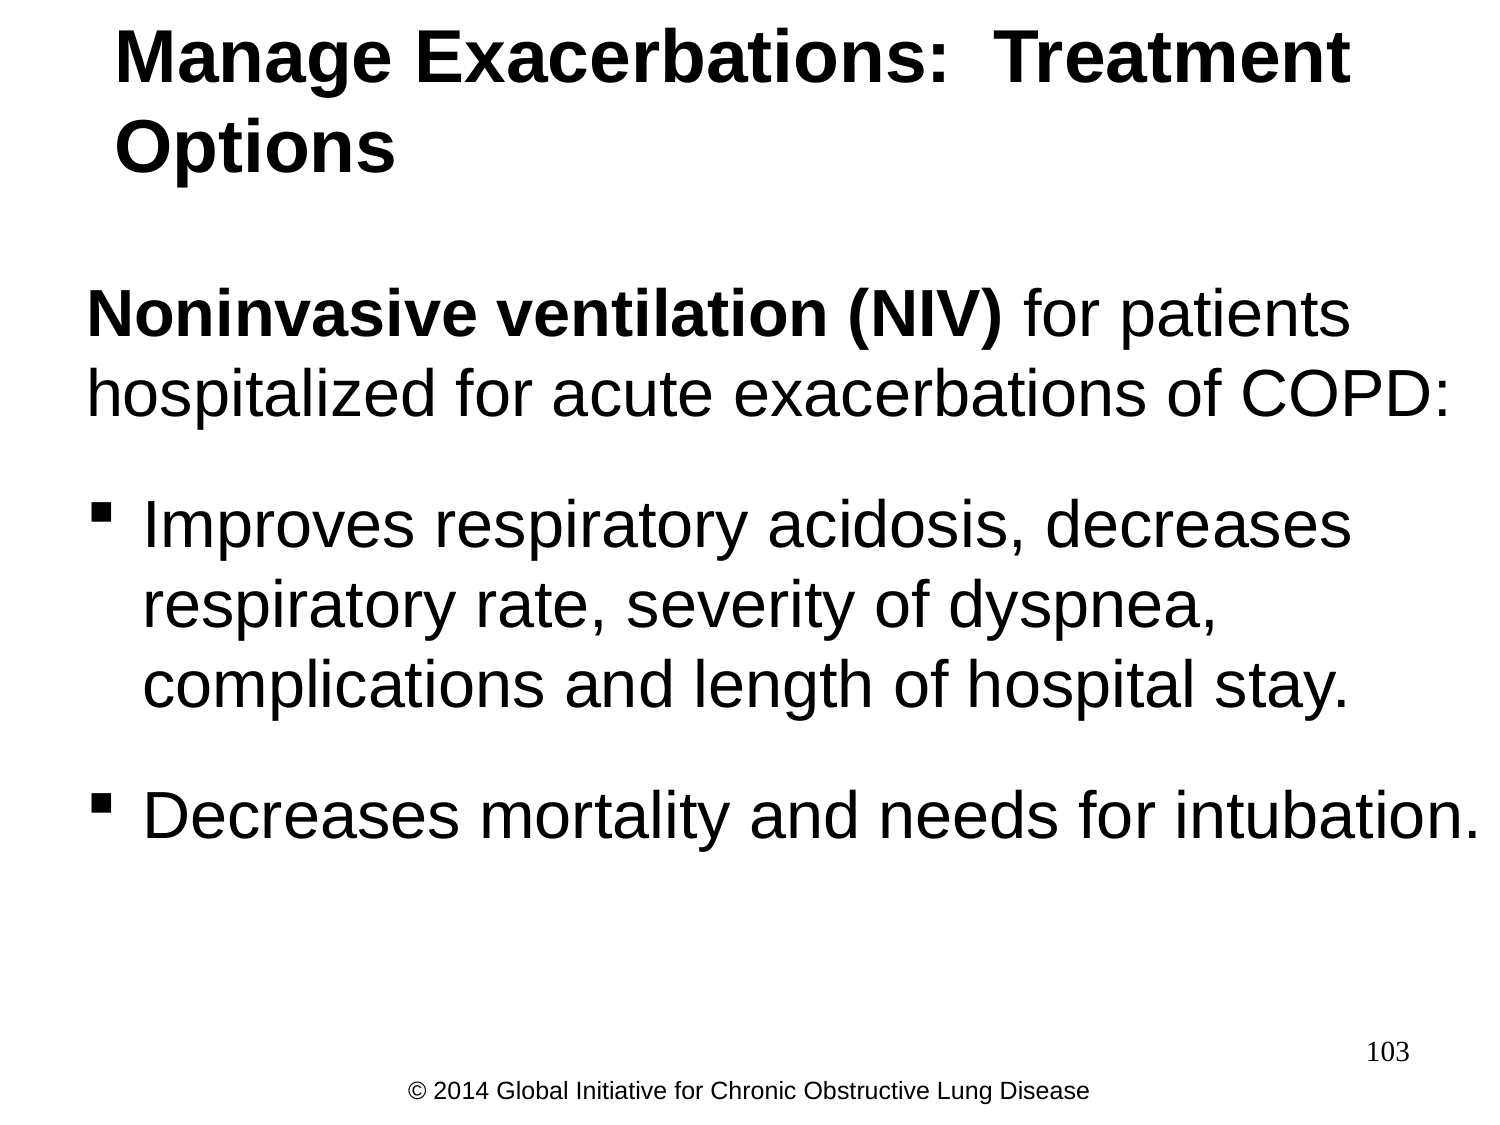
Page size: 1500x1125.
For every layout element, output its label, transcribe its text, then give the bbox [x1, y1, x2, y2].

text_box [68, 287, 1432, 1021]
text_box © 2014 Global Initiative for Chronic Obstructive Lung Disease [249, 1067, 1250, 1112]
slide_number 103 [1074, 1024, 1426, 1103]
text_box Noninvasive ventilation (NIV) for patients hospitalized for acute exacerbations of COPD: Improves respiratory acidosis, decreases respiratory rate, severity of dyspnea, complications and length of hospital stay. Decreases mortality and needs for intubation. [71, 262, 1500, 969]
text_box Manage Exacerbations: Treatment Options [99, 0, 1388, 195]
